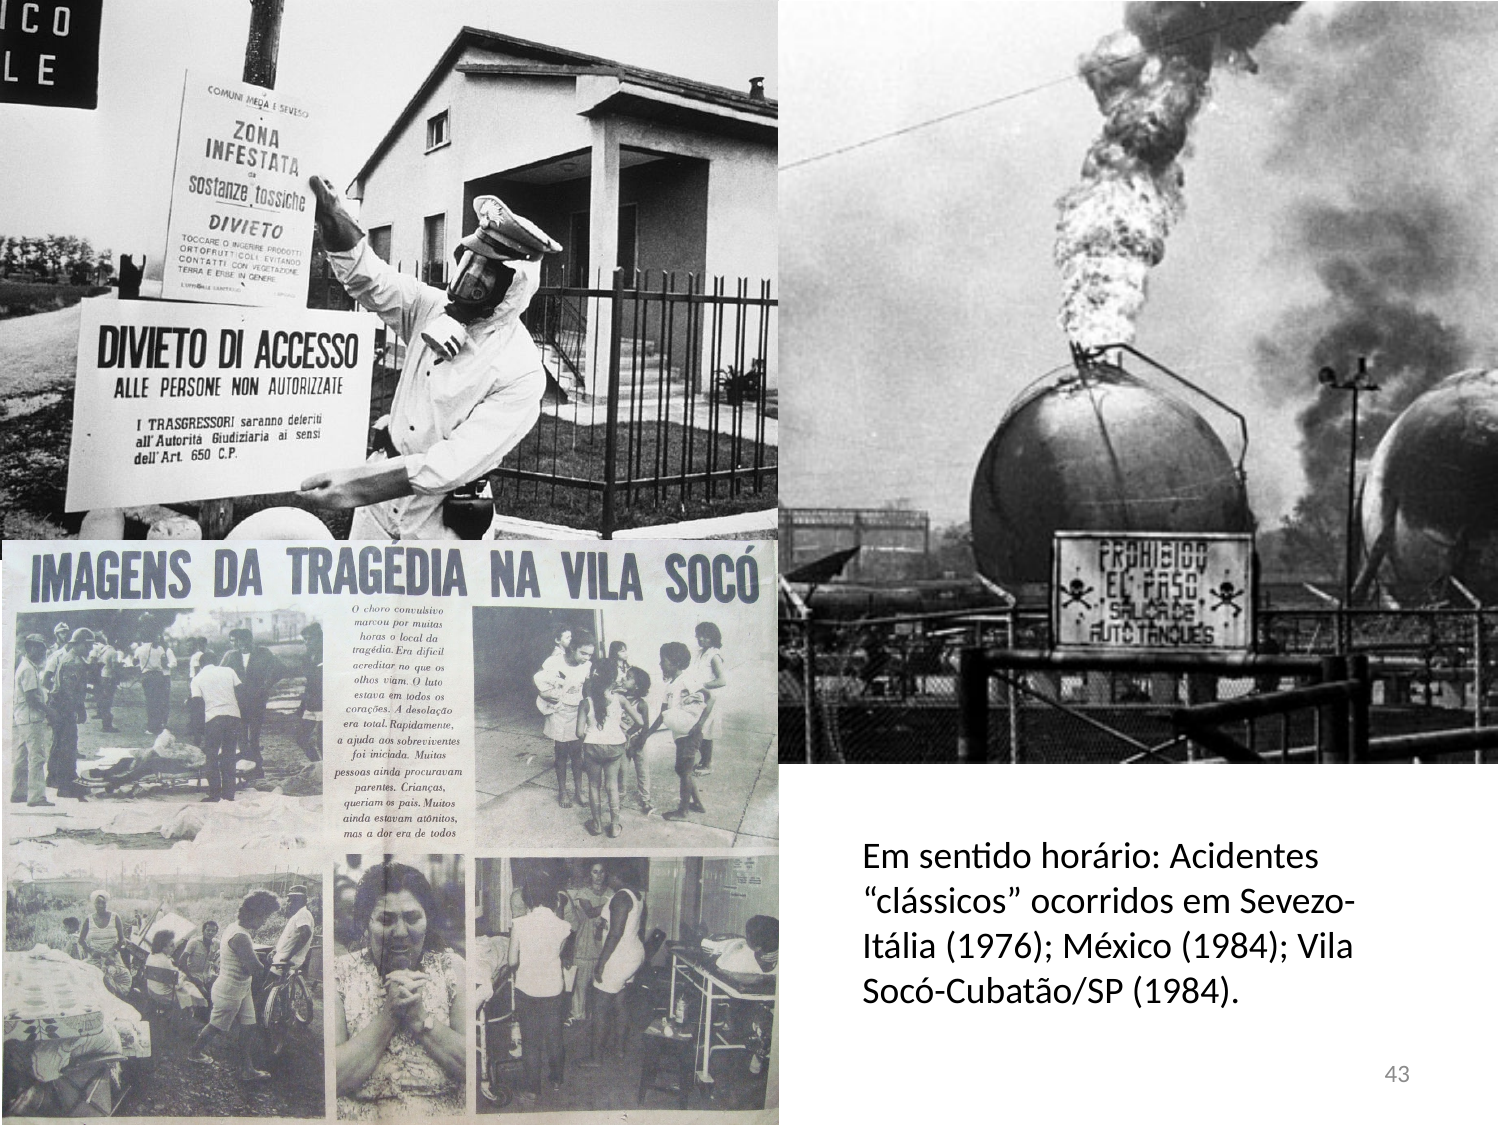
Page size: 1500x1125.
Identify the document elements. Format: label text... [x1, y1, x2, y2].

slide_number 43 [1074, 1042, 1425, 1103]
picture [0, 0, 1499, 1125]
text_box Em sentido horário: Acidentes “clássicos” ocorridos em Sevezo-Itália (1976); México (1984); Vila Socó-Cubatão/SP (1984). [847, 824, 1376, 1019]
